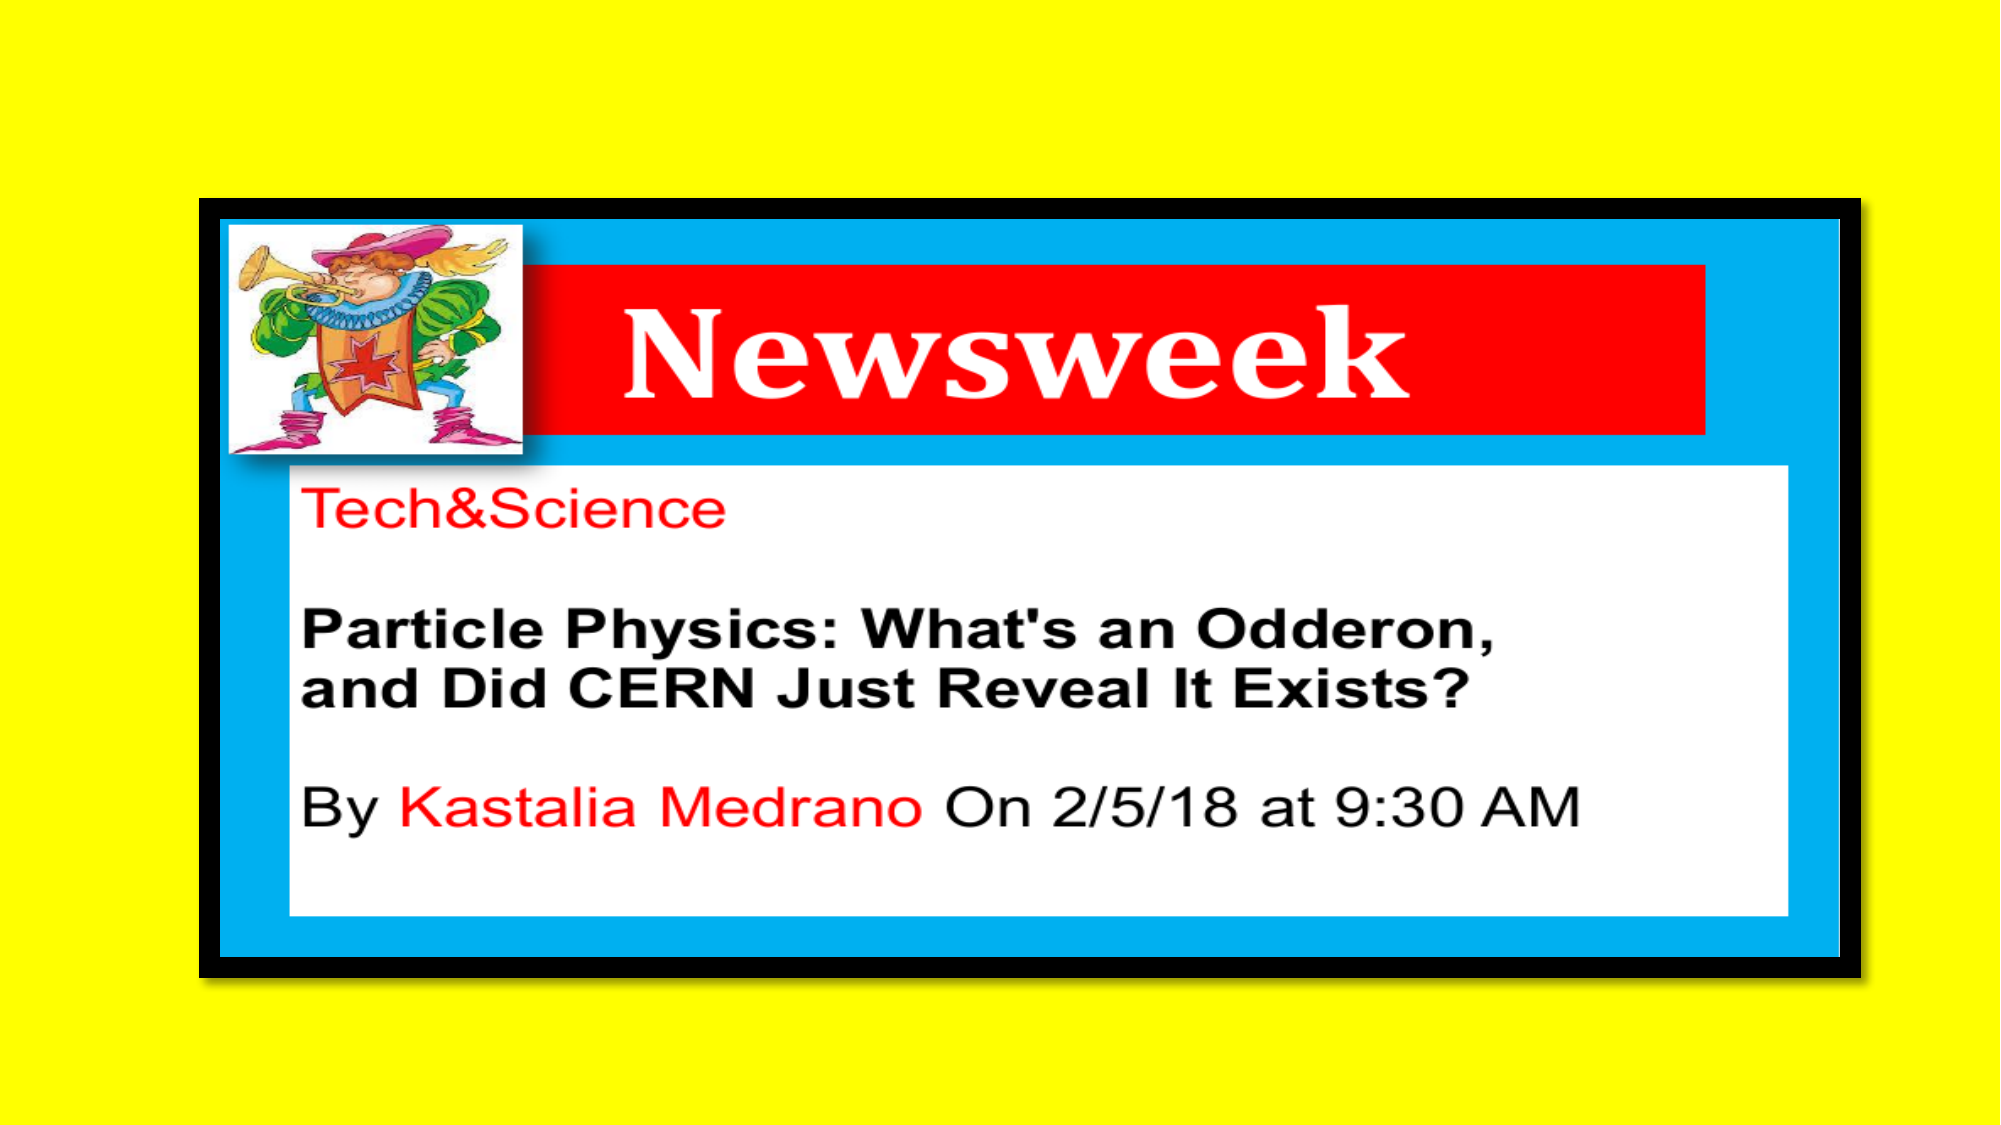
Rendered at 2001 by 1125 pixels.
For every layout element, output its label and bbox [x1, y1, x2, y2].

picture [229, 225, 1705, 457]
picture [290, 466, 1788, 916]
